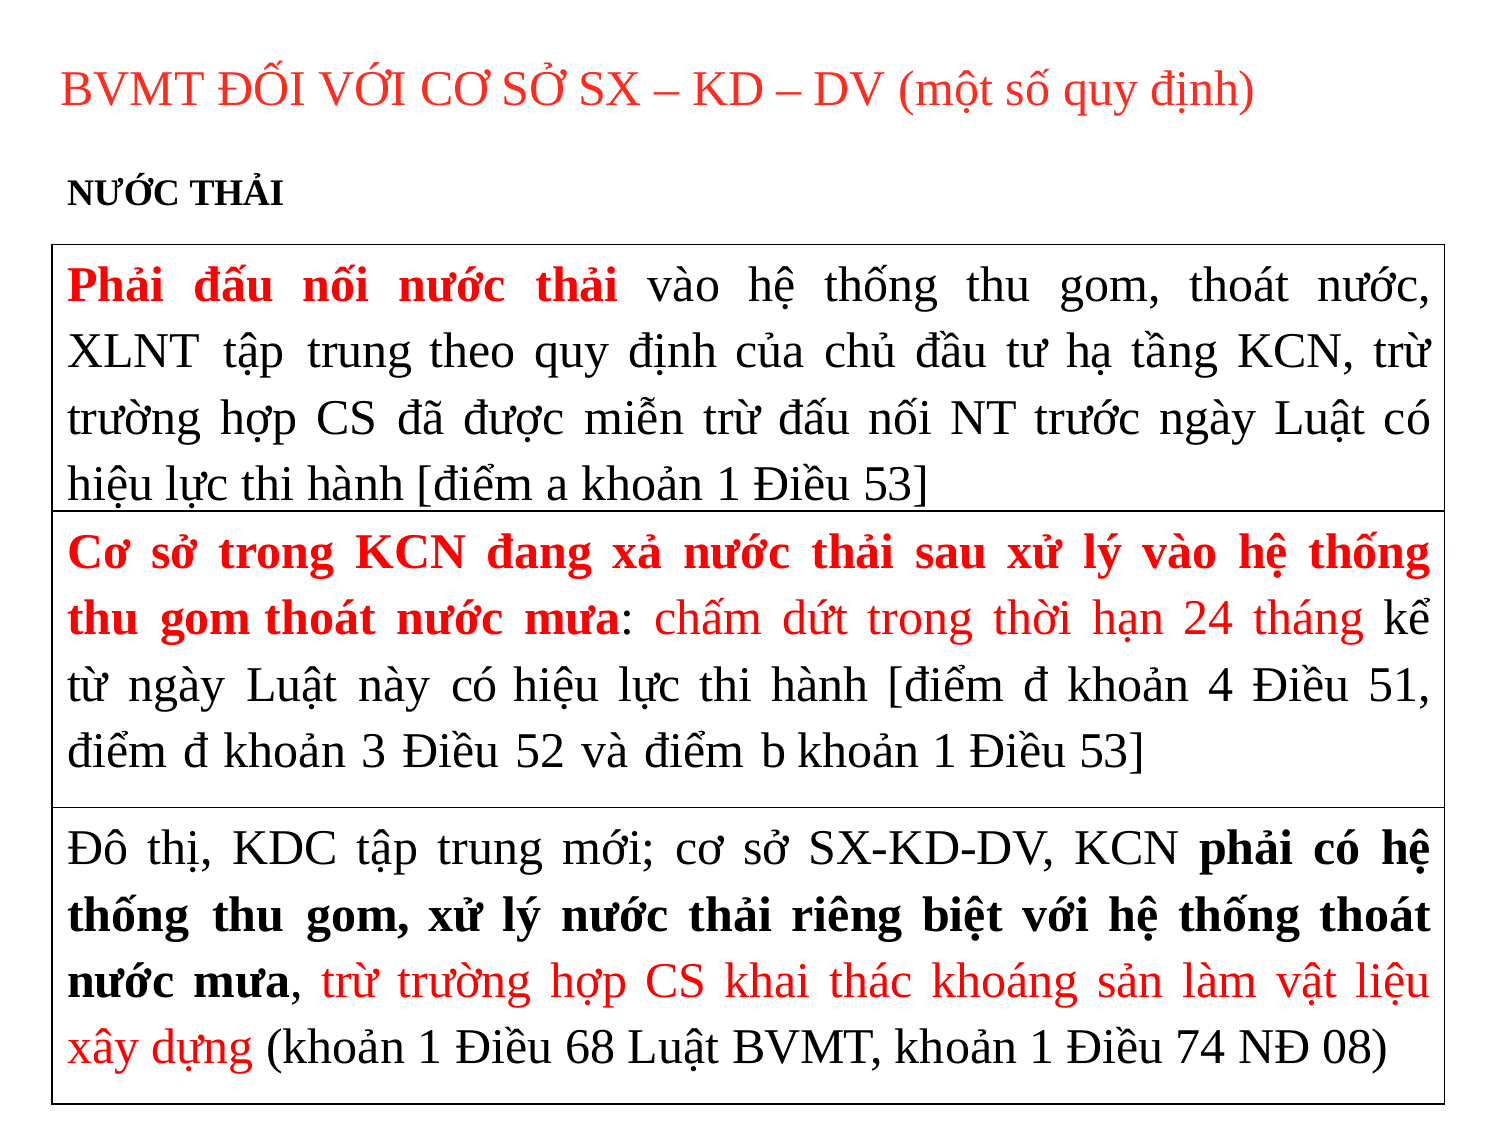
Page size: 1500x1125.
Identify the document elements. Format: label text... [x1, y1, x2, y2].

table_header NƯỚC THẢI [53, 162, 1444, 244]
table_cell Cơ sở trong KCN đang xả nước thải sau xử lý vào hệ thống thu gom thoát nước mưa: chấm dứt trong thời hạn 24 tháng kể từ ngày Luật này có hiệu lực thi hành [điểm đ khoản 4 Điều 51, điểm đ khoản 3 Điều 52 và điểm b khoản 1 Điều 53] [53, 512, 1444, 807]
table_cell Đô thị, KDC tập trung mới; cơ sở SX-KD-DV, KCN phải có hệ thống thu gom, xử lý nước thải riêng biệt với hệ thống thoát nước mưa, trừ trường hợp CS khai thác khoáng sản làm vật liệu xây dựng (khoản 1 Điều 68 Luật BVMT, khoản 1 Điều 74 NĐ 08) [53, 808, 1444, 1103]
table_cell Phải đấu nối nước thải vào hệ thống thu gom, thoát nước, XLNT tập trung theo quy định của chủ đầu tư hạ tầng KCN, trừ trường hợp CS đã được miễn trừ đấu nối NT trước ngày Luật có hiệu lực thi hành [điểm a khoản 1 Điều 53] [53, 245, 1444, 510]
title BVMT ĐỐI VỚI CƠ SỞ SX – KD – DV (một số quy định) [52, 0, 1388, 180]
